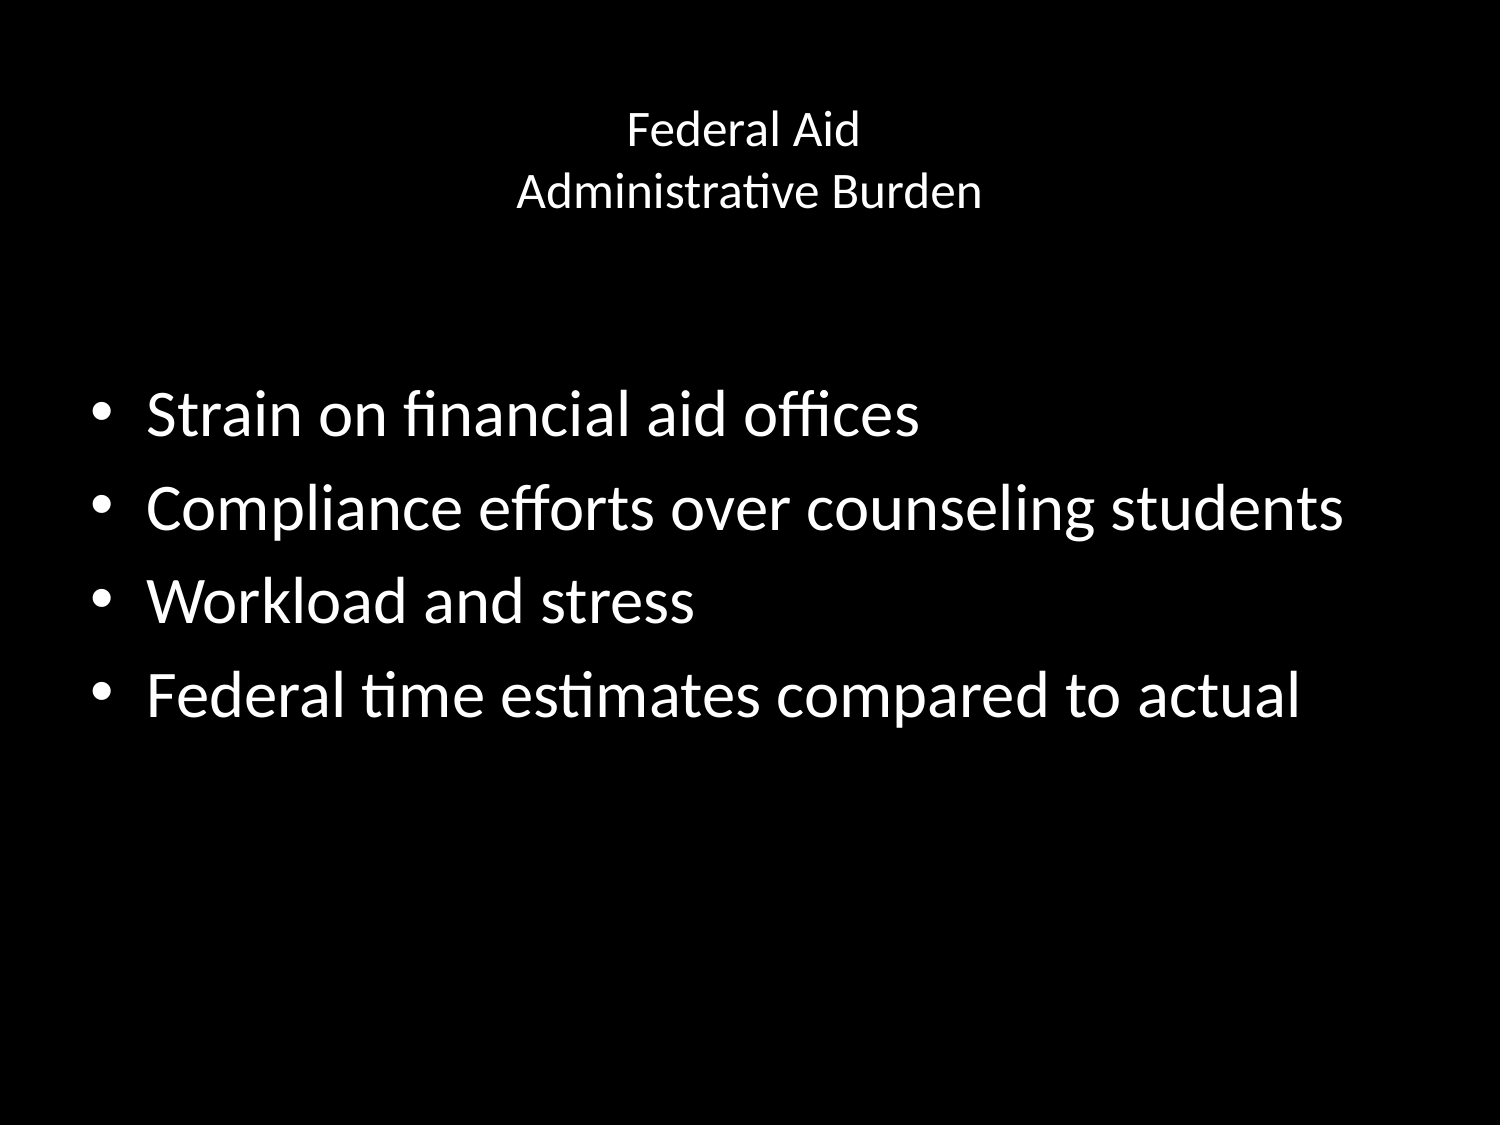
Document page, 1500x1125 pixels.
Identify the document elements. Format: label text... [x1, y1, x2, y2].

title Federal Aid Administrative Burden [75, 87, 1425, 288]
list Strain on financial aid offices Compliance efforts over counseling students Workload and stress Federal time estimates compared to actual [75, 362, 1425, 825]
